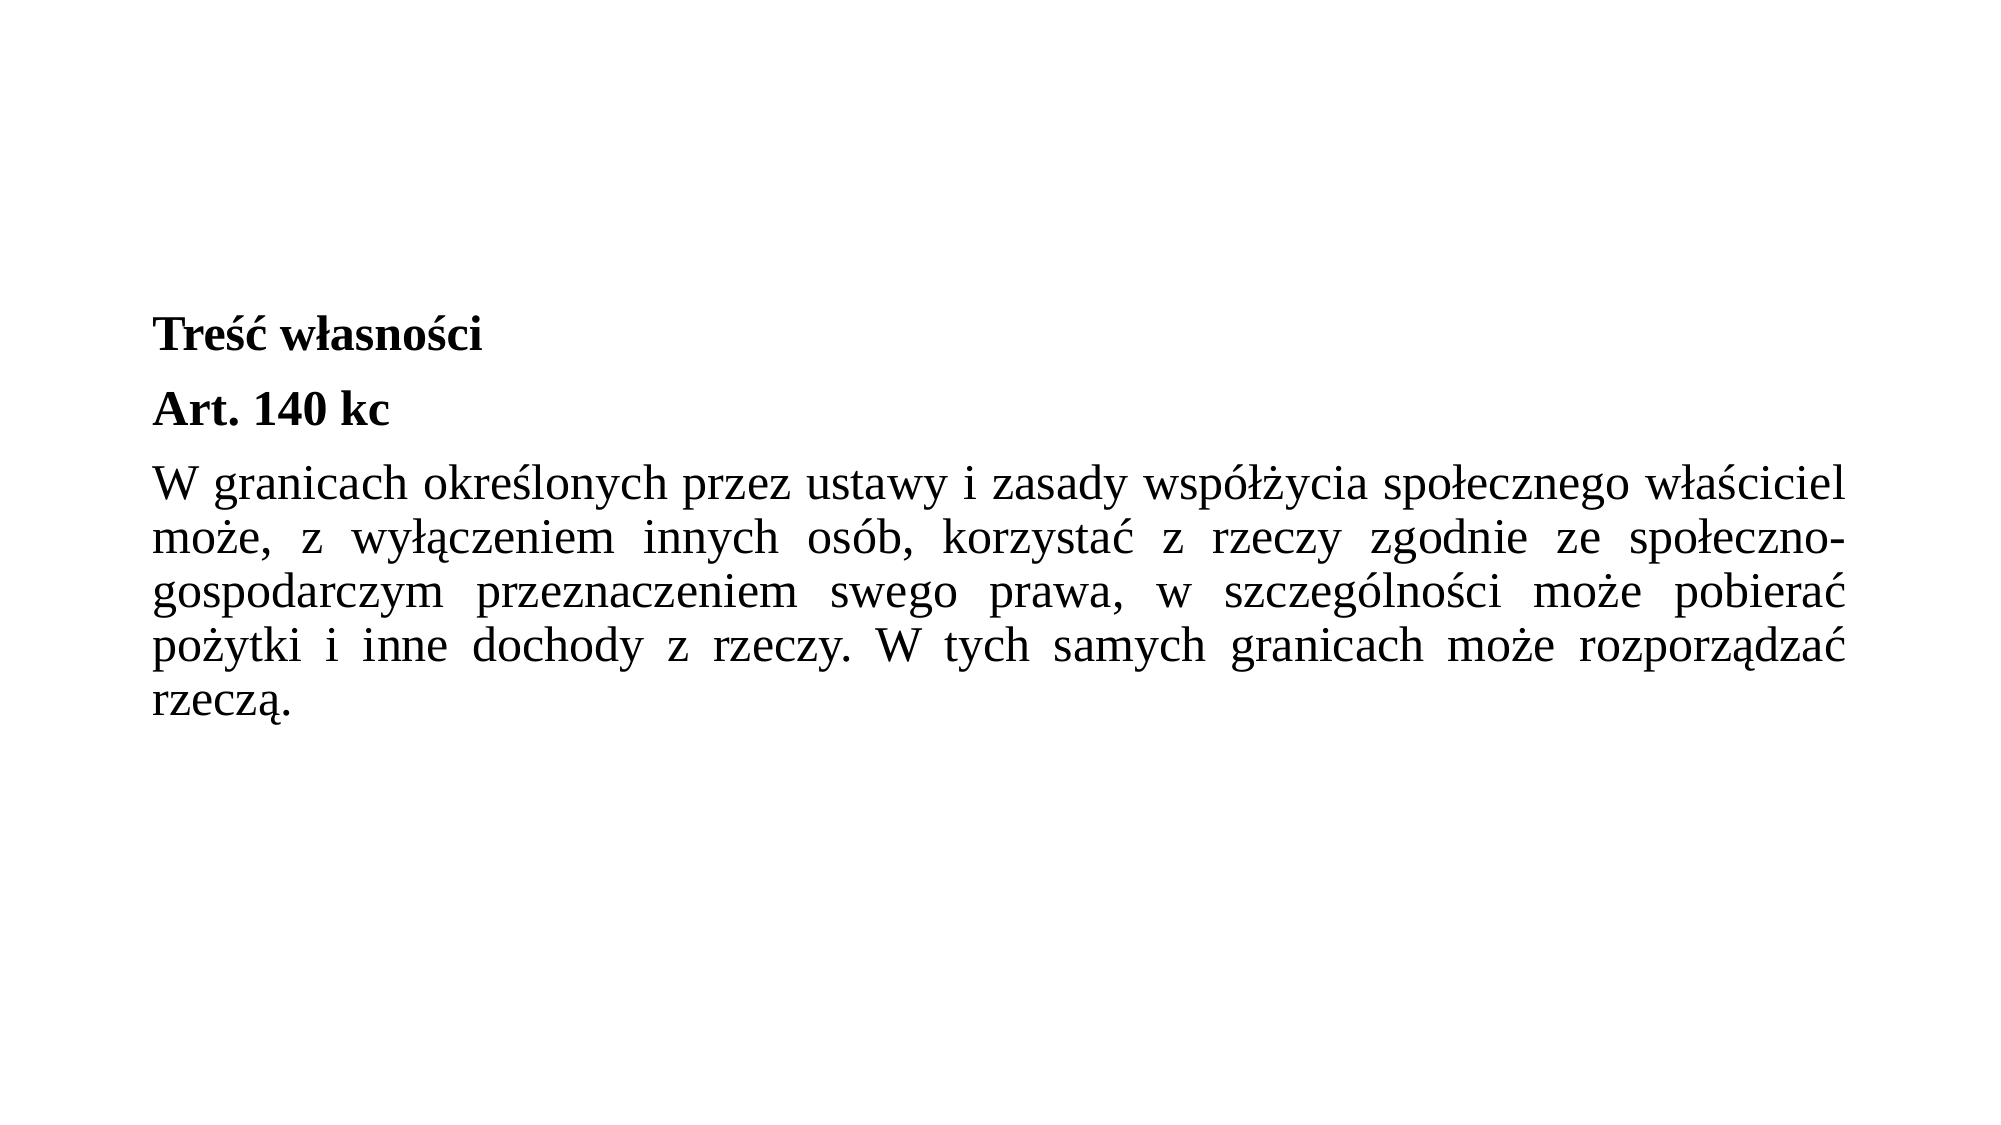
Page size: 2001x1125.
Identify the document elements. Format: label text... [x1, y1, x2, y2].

list Treść własności Art. 140 kc W granicach określonych przez ustawy i zasady współżycia społecznego właściciel może, z wyłączeniem innych osób, korzystać z rzeczy zgodnie ze społeczno-gospodarczym przeznaczeniem swego prawa, w szczególności może pobierać pożytki i inne dochody z rzeczy. W tych samych granicach może rozporządzać rzeczą. [137, 299, 1863, 1014]
